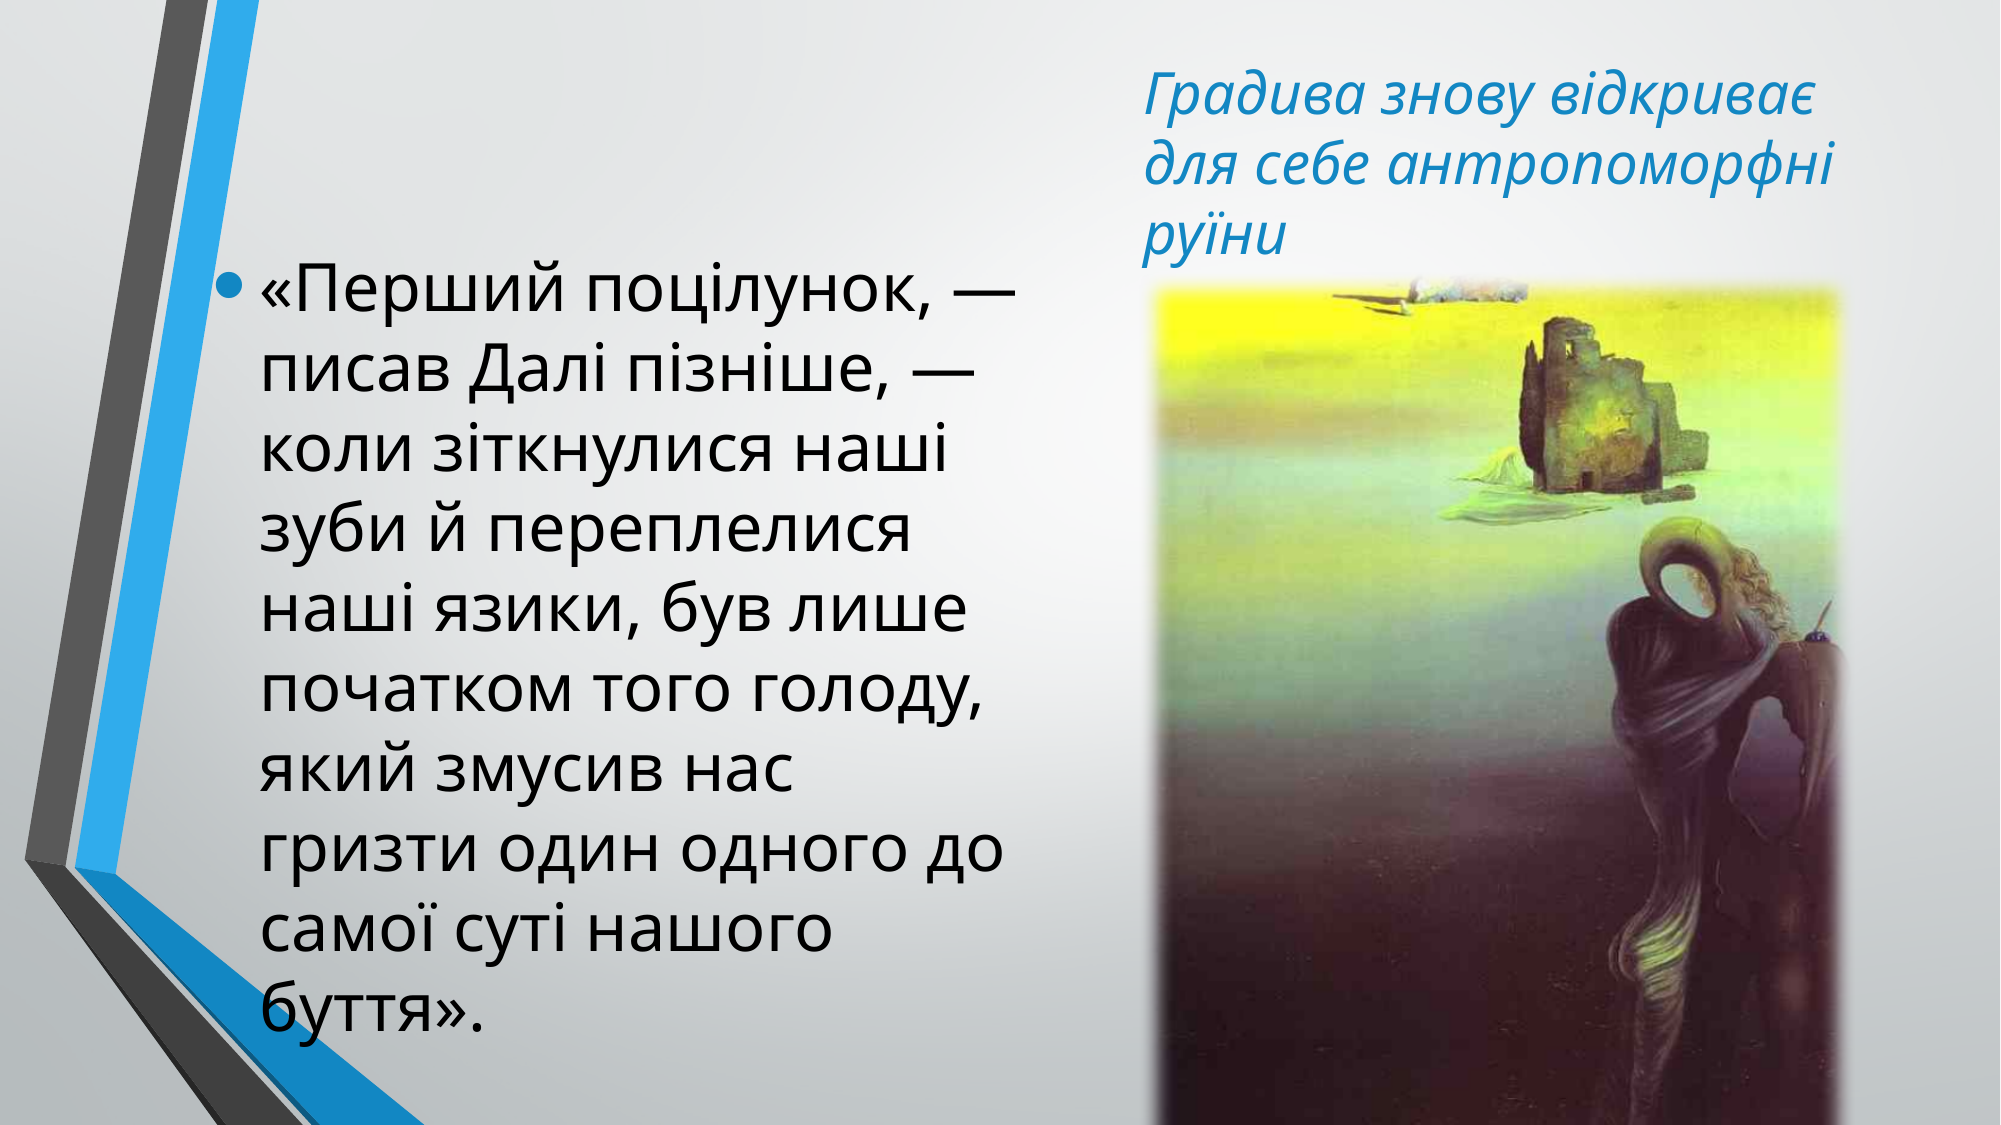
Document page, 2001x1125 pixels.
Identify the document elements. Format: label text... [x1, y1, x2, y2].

picture [1139, 272, 1857, 1125]
list Градива знову відкриває для себе антропоморфні руїни [1128, 112, 1887, 274]
list «Перший поцілунок, — писав Далі пізніше, — коли зіткнулися наші зуби й переплелися наші язики, був лише початком того голоду, який змусив нас гризти один одного до самої суті нашого буття». [197, 236, 1047, 1059]
